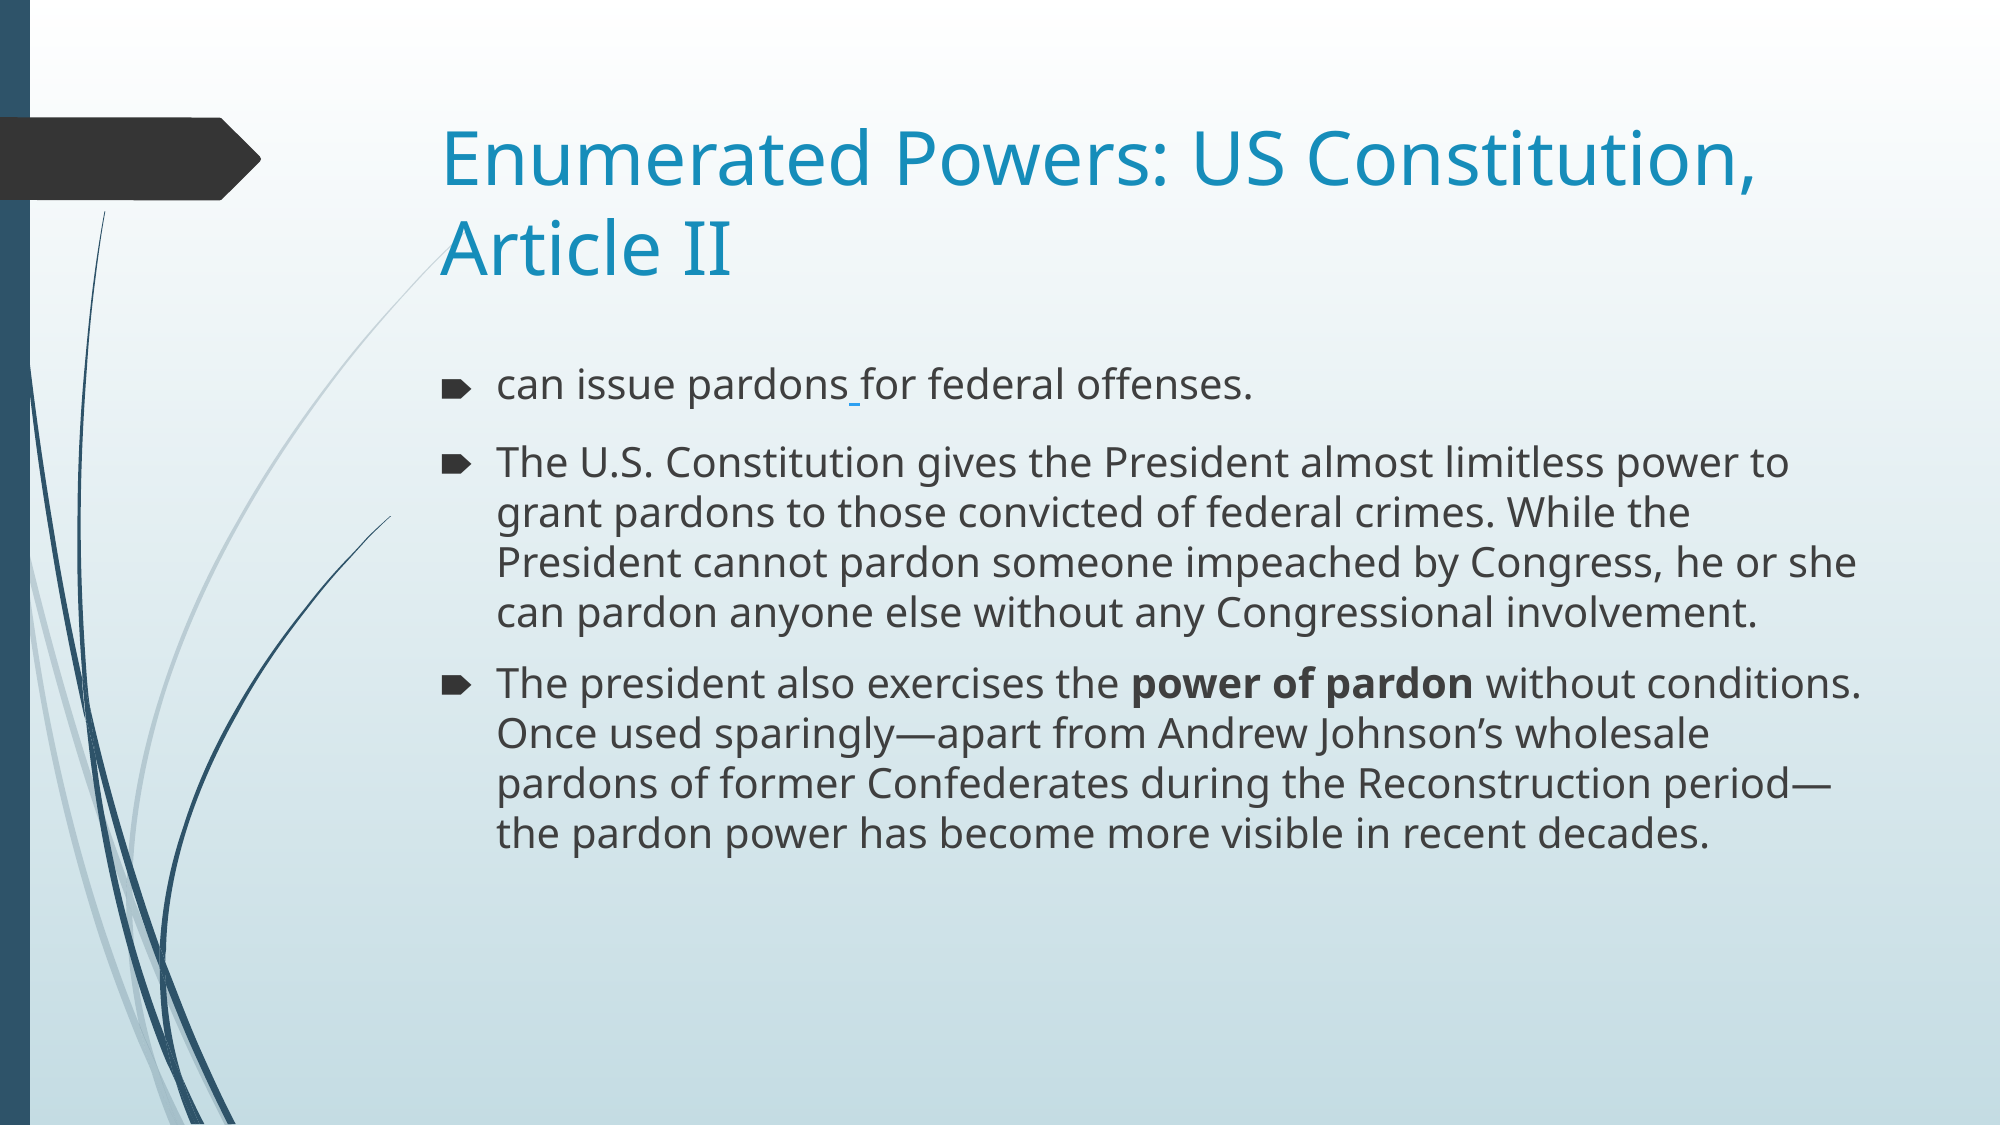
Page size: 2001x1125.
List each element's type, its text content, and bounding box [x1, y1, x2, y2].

list can issue pardons for federal offenses. The U.S. Constitution gives the President almost limitless power to grant pardons to those convicted of federal crimes. While the President cannot pardon someone impeached by Congress, he or she can pardon anyone else without any Congressional involvement. The president also exercises the power of pardon without conditions. Once used sparingly—apart from Andrew Johnson’s wholesale pardons of former Confederates during the Reconstruction period—the pardon power has become more visible in recent decades. [424, 350, 1888, 970]
title Enumerated Powers: US Constitution, Article II [425, 102, 1888, 313]
